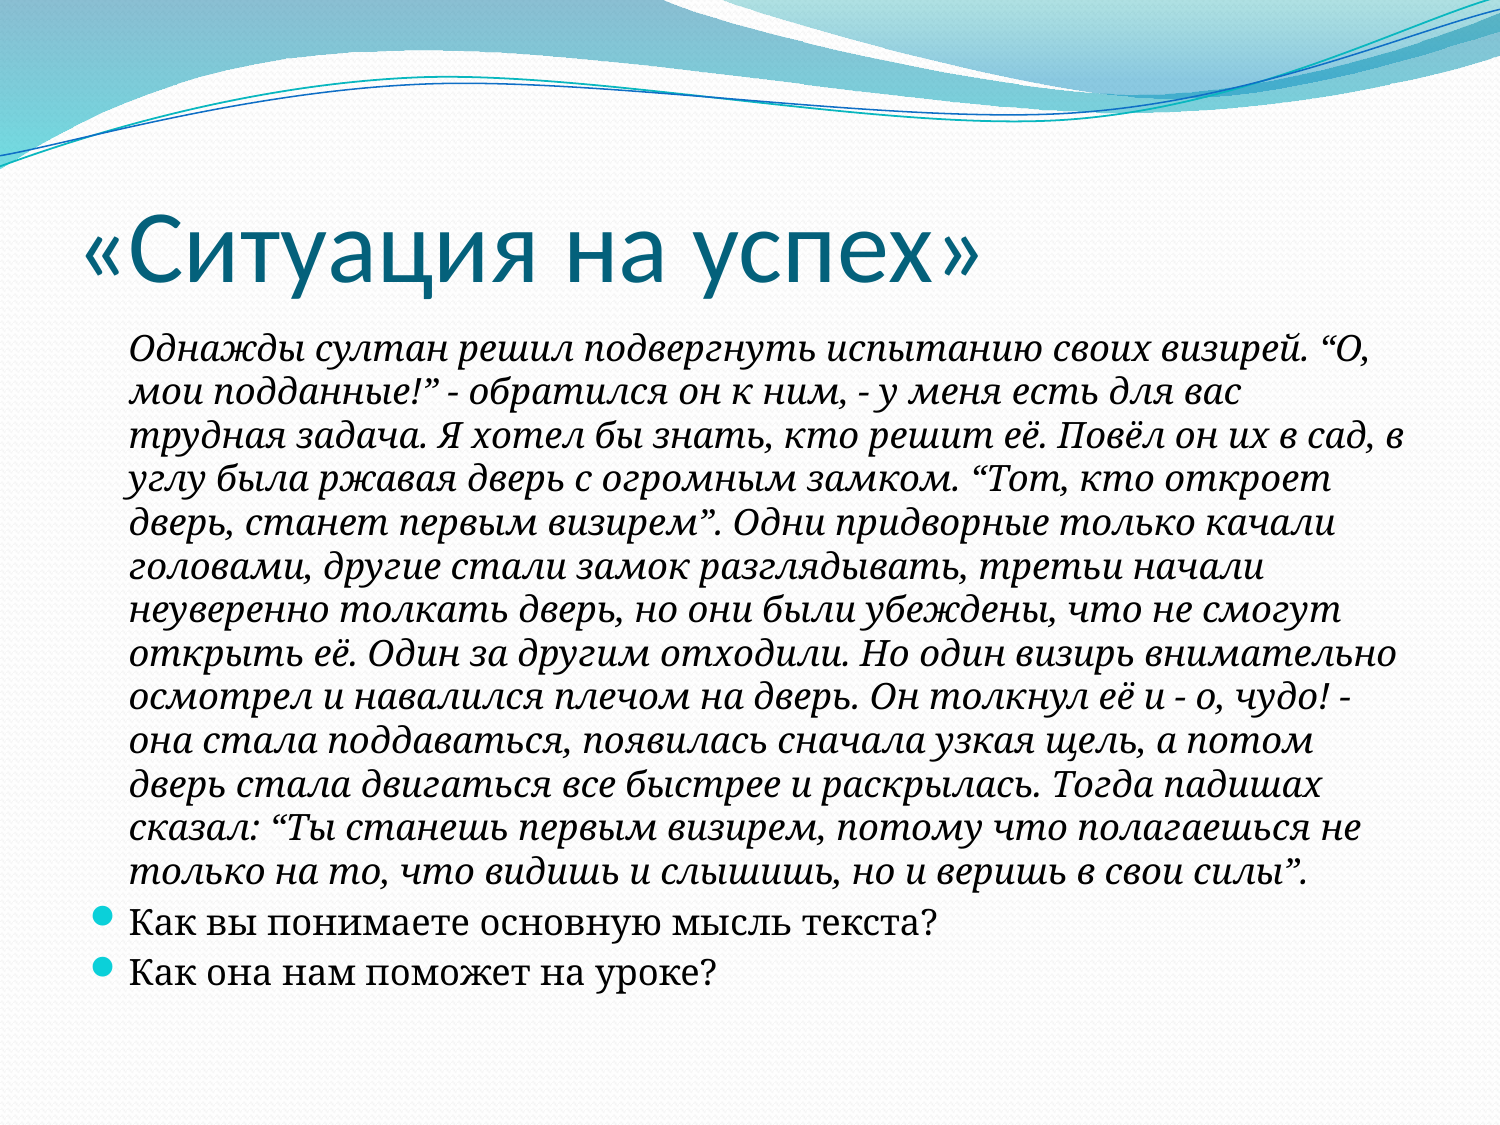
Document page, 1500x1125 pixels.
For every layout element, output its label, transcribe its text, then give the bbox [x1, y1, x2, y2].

list Однажды султан решил подвергнуть испытанию своих визирей. “О, мои подданные!” - обратился он к ним, - у меня есть для вас трудная задача. Я хотел бы знать, кто решит её. Повёл он их в сад, в углу была ржавая дверь с огромным замком. “Тот, кто откроет дверь, станет первым визирем”. Одни придворные только качали головами, другие стали замок разглядывать, третьи начали неуверенно толкать дверь, но они были убеждены, что не смогут открыть её. Один за другим отходили. Но один визирь внимательно осмотрел и навалился плечом на дверь. Он толкнул её и - о, чудо! - она стала поддаваться, появилась сначала узкая щель, а потом дверь стала двигаться все быстрее и раскрылась. Тогда падишах сказал: “Ты станешь первым визирем, потому что полагаешься не только на то, что видишь и слышишь, но и веришь в свои силы”. Как вы понимаете основную мысль текста? Как она нам поможет на уроке? [75, 317, 1425, 1038]
title «Ситуация на успех» [75, 115, 1425, 303]
